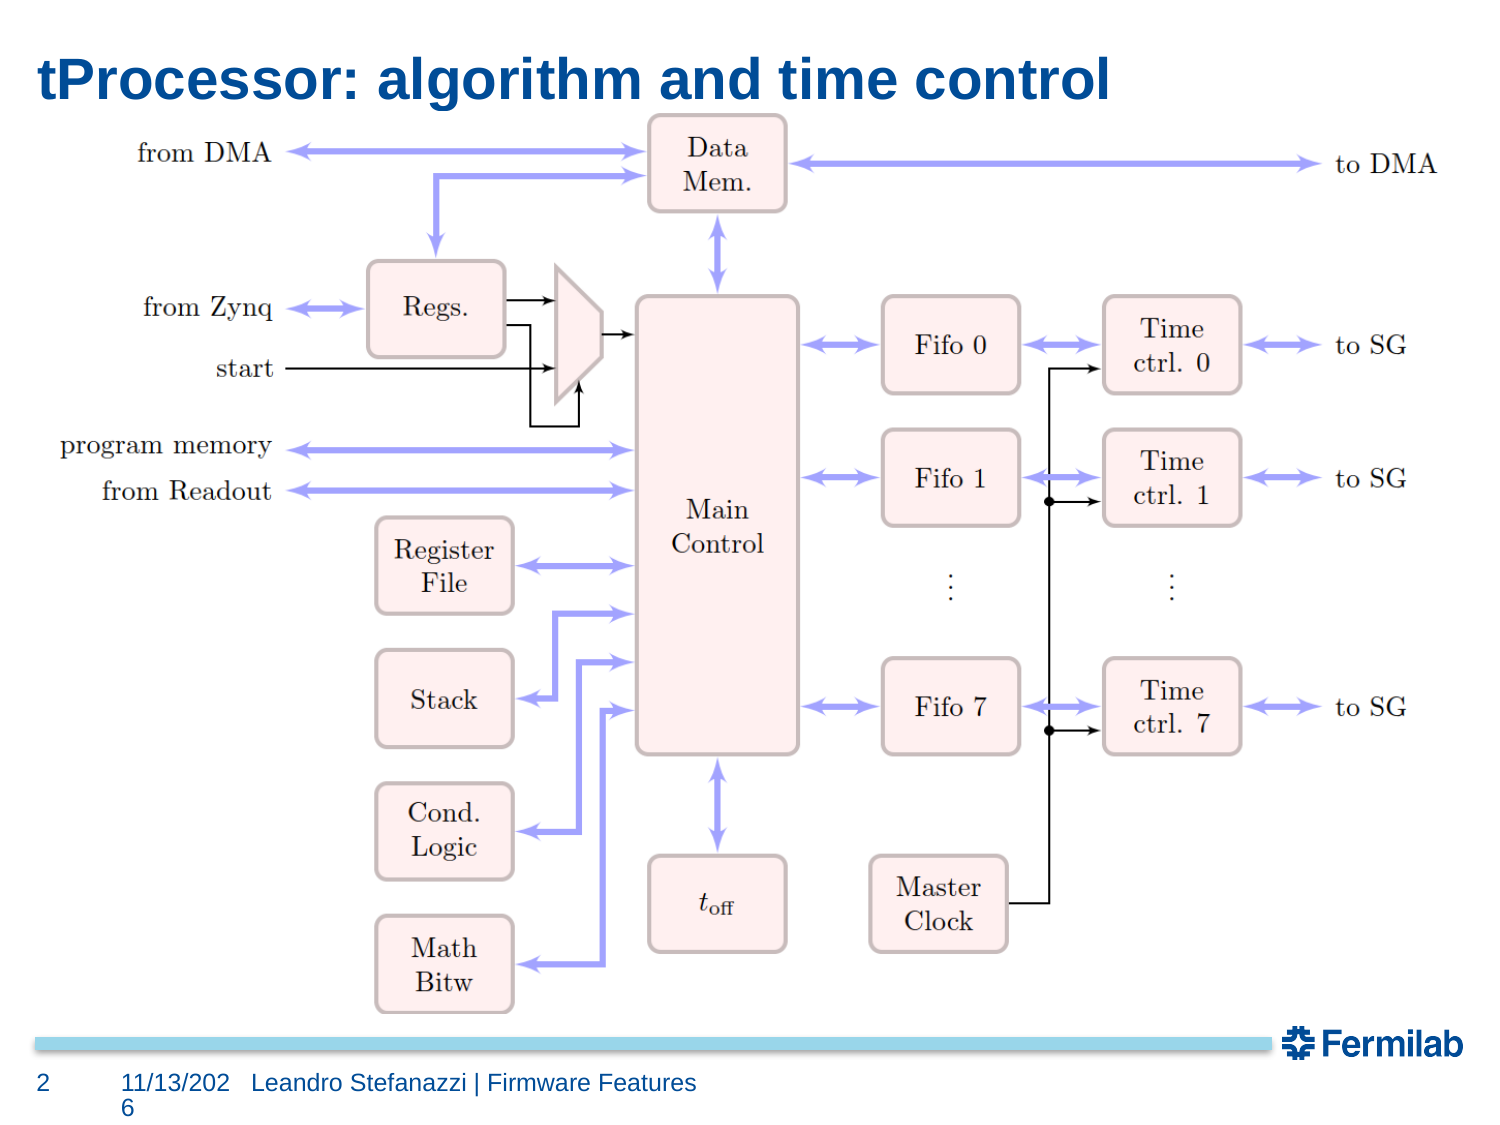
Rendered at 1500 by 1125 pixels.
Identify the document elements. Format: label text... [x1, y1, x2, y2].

picture [59, 111, 1441, 1014]
slide_number 2 [36, 1066, 105, 1106]
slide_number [120, 1066, 232, 1107]
picture [1282, 1026, 1463, 1060]
title tProcessor: algorithm and time control [37, 41, 1463, 112]
footer Leandro Stefanazzi | Firmware Features [251, 1066, 1279, 1107]
